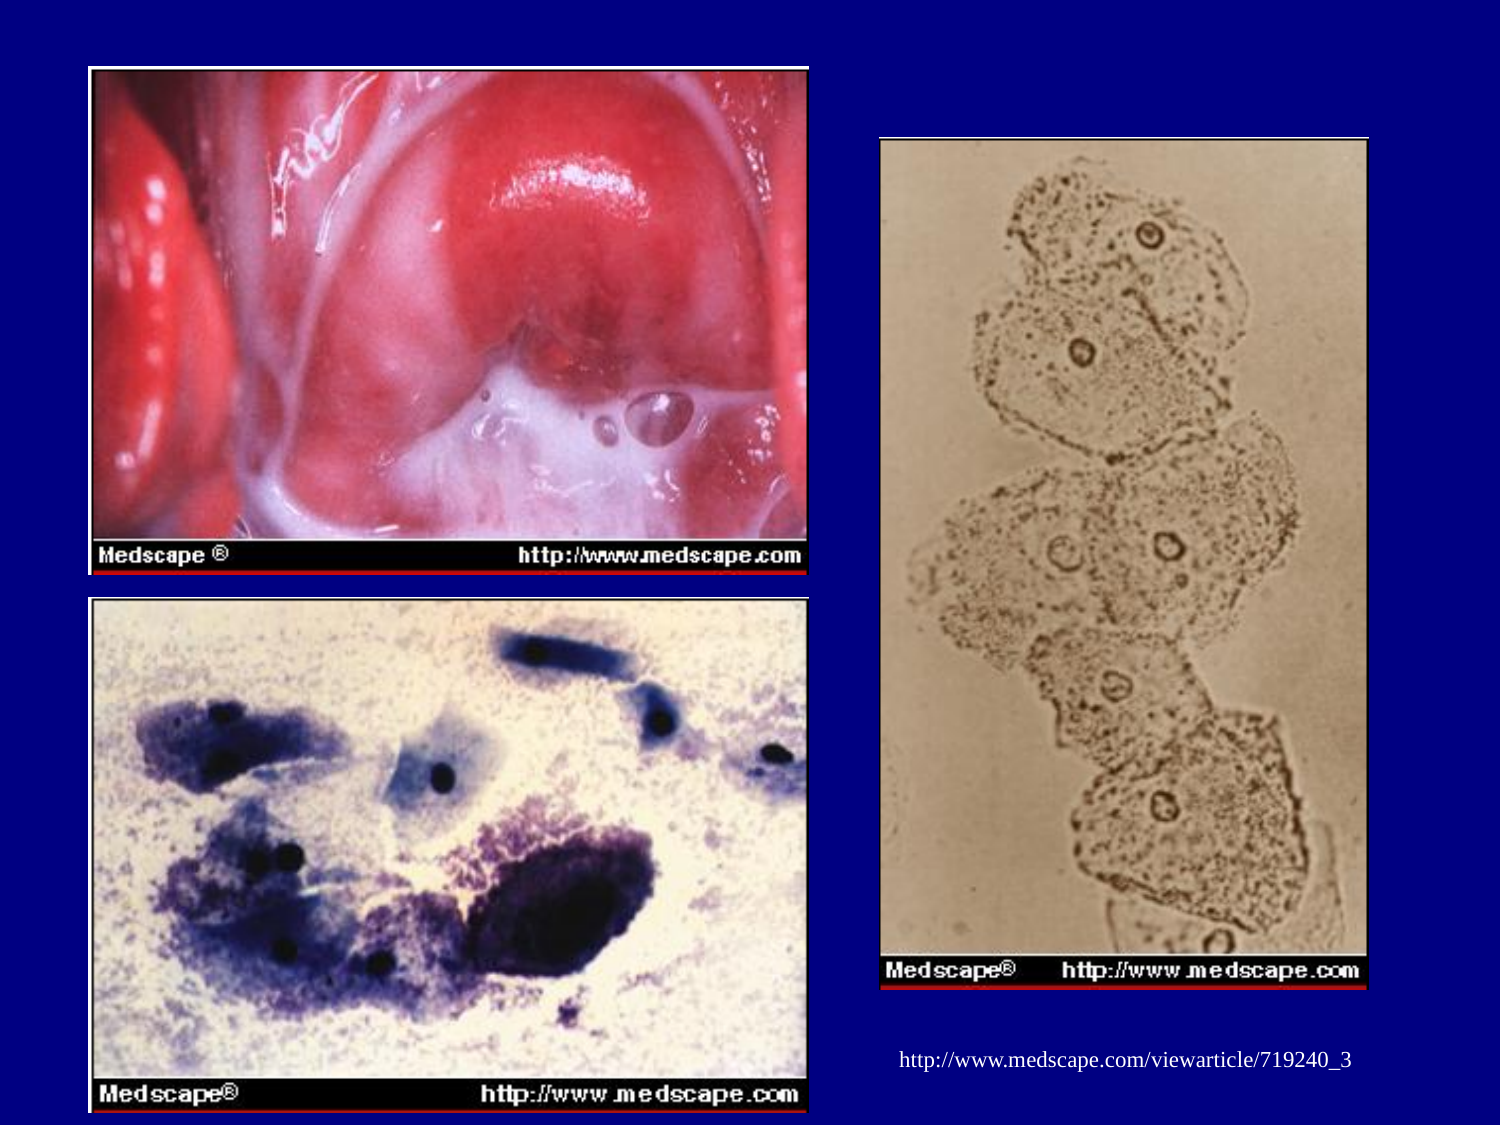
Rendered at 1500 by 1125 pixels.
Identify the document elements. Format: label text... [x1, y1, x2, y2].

text_box http://www.medscape.com/viewarticle/719240_3 [884, 1037, 1368, 1080]
picture [87, 597, 809, 1114]
picture [88, 66, 809, 575]
picture [879, 136, 1369, 991]
